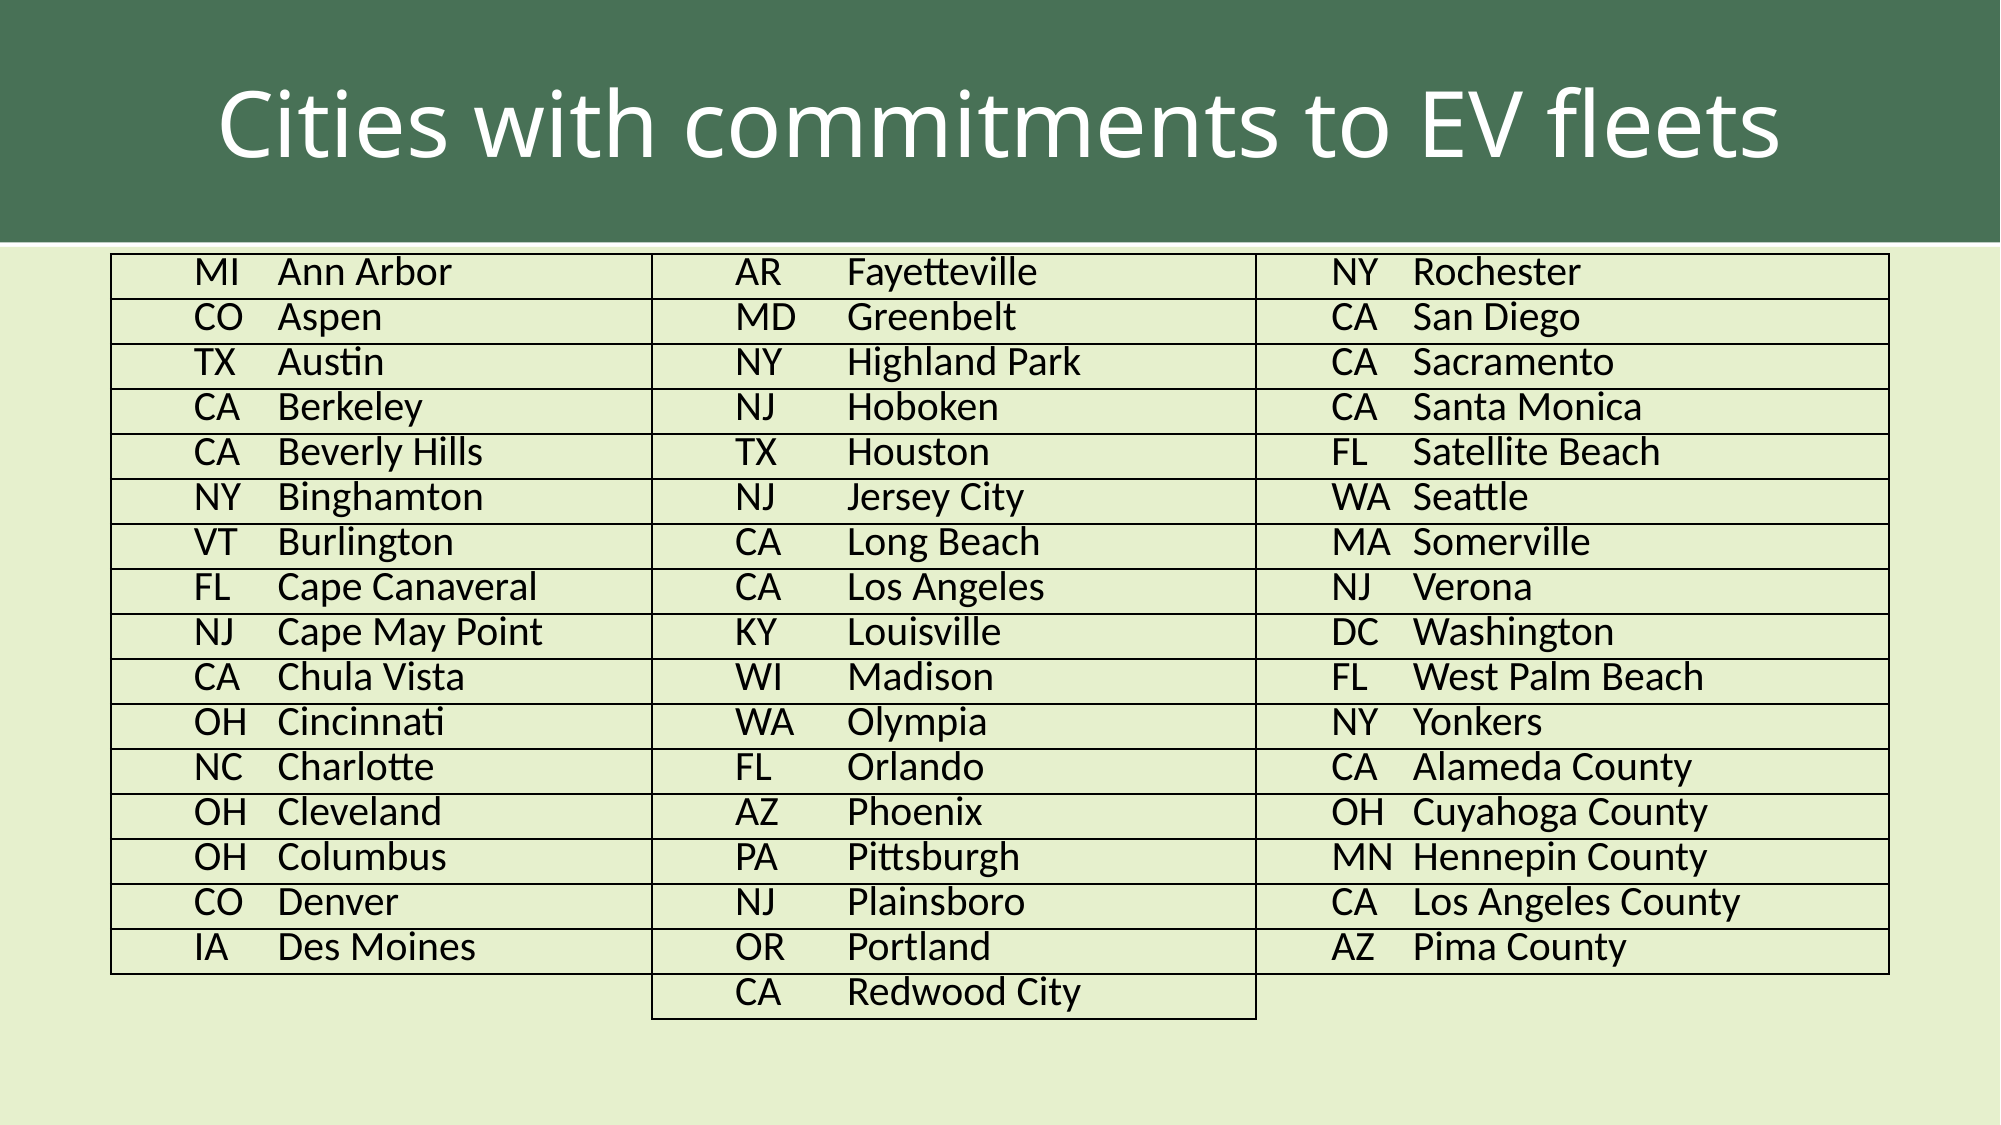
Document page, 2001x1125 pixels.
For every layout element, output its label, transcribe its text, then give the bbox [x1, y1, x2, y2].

table_cell Pima County [1413, 930, 1888, 973]
table_cell OR [653, 930, 839, 973]
table_cell CA [112, 435, 270, 478]
table_cell TX [112, 345, 270, 388]
table_cell CA [653, 975, 839, 1018]
table_cell Verona [1413, 570, 1888, 613]
table_cell CA [653, 525, 839, 568]
table_cell NJ [1257, 570, 1413, 613]
table_cell WA [653, 705, 839, 748]
table_cell NY [653, 345, 839, 388]
table_cell Aspen [270, 300, 651, 343]
table_cell PA [653, 840, 839, 883]
table_cell Cuyahoga County [1413, 795, 1888, 838]
table_cell NJ [653, 885, 839, 928]
table_cell Los Angeles County [1413, 885, 1888, 928]
table_cell Olympia [839, 705, 1255, 748]
table_cell NY [1257, 705, 1413, 748]
table_cell CA [1257, 300, 1413, 343]
table_cell Seattle [1413, 480, 1888, 523]
table_cell Greenbelt [839, 300, 1255, 343]
table_cell Phoenix [839, 795, 1255, 838]
table_cell Chula Vista [270, 660, 651, 703]
table_cell Cape May Point [270, 615, 651, 658]
table_cell Burlington [270, 525, 651, 568]
table_cell [1413, 975, 1889, 1019]
table_header Rochester [1413, 255, 1888, 298]
table_cell NY [112, 480, 270, 523]
table_cell Sacramento [1413, 345, 1888, 388]
table_cell CA [653, 570, 839, 613]
table_cell Louisville [839, 615, 1255, 658]
table_cell Redwood City [839, 975, 1255, 1018]
table_header AR [653, 255, 839, 298]
table_cell Binghamton [270, 480, 651, 523]
table_cell CO [112, 300, 270, 343]
table_cell CA [1257, 750, 1413, 793]
table_header NY [1257, 255, 1413, 298]
table_cell DC [1257, 615, 1413, 658]
table_cell AZ [1257, 930, 1413, 973]
table_cell AZ [653, 795, 839, 838]
table_cell FL [1257, 660, 1413, 703]
table_cell CA [1257, 345, 1413, 388]
table_cell Los Angeles [839, 570, 1255, 613]
table_cell FL [1257, 435, 1413, 478]
table_cell San Diego [1413, 300, 1888, 343]
table_cell West Palm Beach [1413, 660, 1888, 703]
table_cell Columbus [270, 840, 651, 883]
table_cell OH [112, 840, 270, 883]
table_cell Santa Monica [1413, 390, 1888, 433]
table_cell CA [112, 390, 270, 433]
table_cell Yonkers [1413, 705, 1888, 748]
table_cell Plainsboro [839, 885, 1255, 928]
text_box Cities with commitments to EV fleets [0, 0, 2000, 243]
table_cell CO [112, 885, 270, 928]
table_cell Charlotte [270, 750, 651, 793]
table_cell FL [653, 750, 839, 793]
table_cell WA [1257, 480, 1413, 523]
table_cell Satellite Beach [1413, 435, 1888, 478]
table_cell Cleveland [270, 795, 651, 838]
table_cell Highland Park [839, 345, 1255, 388]
table_cell Houston [839, 435, 1255, 478]
table_cell OH [1257, 795, 1413, 838]
table_cell Madison [839, 660, 1255, 703]
table_cell CA [1257, 885, 1413, 928]
table_cell Portland [839, 930, 1255, 973]
table_cell FL [112, 570, 270, 613]
table_cell Denver [270, 885, 651, 928]
table_cell WI [653, 660, 839, 703]
table_cell Cincinnati [270, 705, 651, 748]
table_cell [111, 975, 270, 1019]
table_cell OH [112, 705, 270, 748]
table_header Fayetteville [839, 255, 1255, 298]
table_cell NC [112, 750, 270, 793]
table_cell Washington [1413, 615, 1888, 658]
table_cell NJ [653, 480, 839, 523]
table_cell Orlando [839, 750, 1255, 793]
table_cell MA [1257, 525, 1413, 568]
table_header Ann Arbor [270, 255, 651, 298]
table_cell Hoboken [839, 390, 1255, 433]
table_cell [270, 975, 651, 1019]
table_cell IA [112, 930, 270, 973]
table_cell Des Moines [270, 930, 651, 973]
table_cell CA [1257, 390, 1413, 433]
table_cell KY [653, 615, 839, 658]
table_cell Hennepin County [1413, 840, 1888, 883]
table_cell CA [112, 660, 270, 703]
table_cell Somerville [1413, 525, 1888, 568]
table_cell Austin [270, 345, 651, 388]
table_cell NJ [112, 615, 270, 658]
text_box [0, 246, 2000, 1125]
table_cell Alameda County [1413, 750, 1888, 793]
table_cell MN [1257, 840, 1413, 883]
table_cell MD [653, 300, 839, 343]
table_cell Cape Canaveral [270, 570, 651, 613]
table_cell VT [112, 525, 270, 568]
table_cell Pittsburgh [839, 840, 1255, 883]
table_cell [1257, 975, 1413, 1019]
table_cell Jersey City [839, 480, 1255, 523]
table_cell NJ [653, 390, 839, 433]
table_cell Berkeley [270, 390, 651, 433]
table_cell TX [653, 435, 839, 478]
table_header MI [112, 255, 270, 298]
table_cell Long Beach [839, 525, 1255, 568]
table_cell Beverly Hills [270, 435, 651, 478]
table_cell OH [112, 795, 270, 838]
